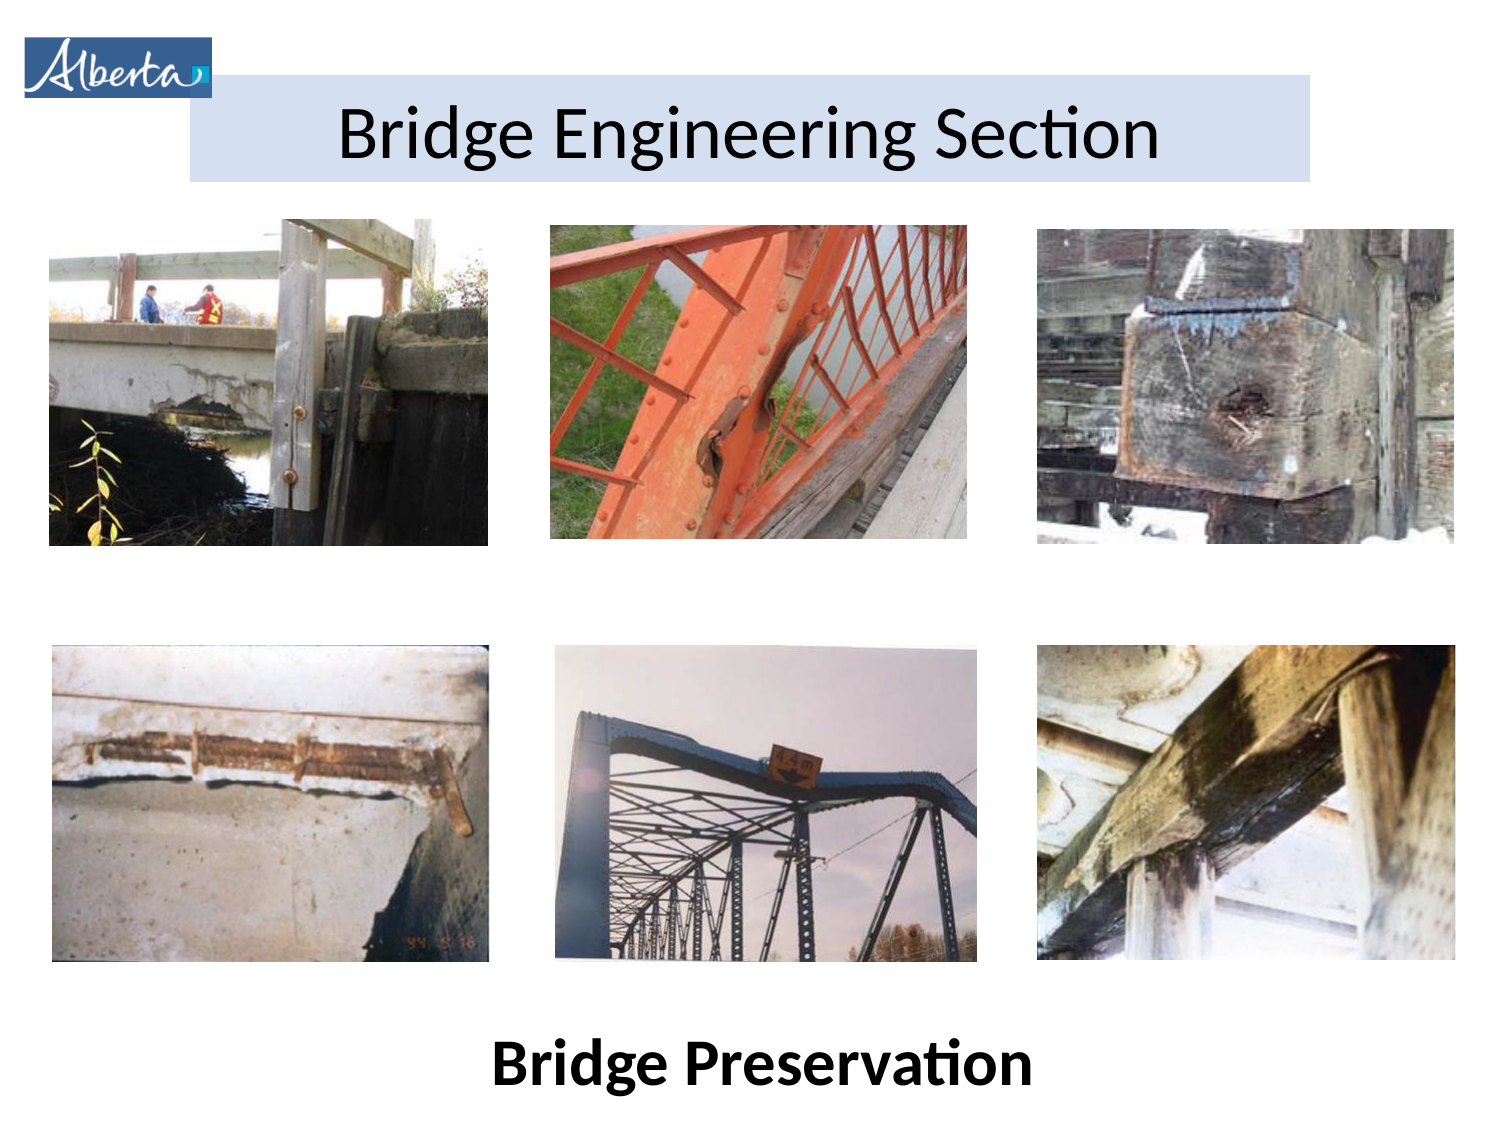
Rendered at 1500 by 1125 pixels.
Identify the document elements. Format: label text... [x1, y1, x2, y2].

picture [550, 225, 967, 539]
title Bridge Engineering Section [189, 75, 1311, 182]
picture [555, 645, 977, 962]
text_box Bridge Preservation [476, 1011, 1050, 1106]
picture [1037, 645, 1456, 961]
picture [49, 218, 488, 546]
picture [52, 645, 492, 963]
picture [1037, 229, 1454, 544]
picture [20, 38, 209, 92]
